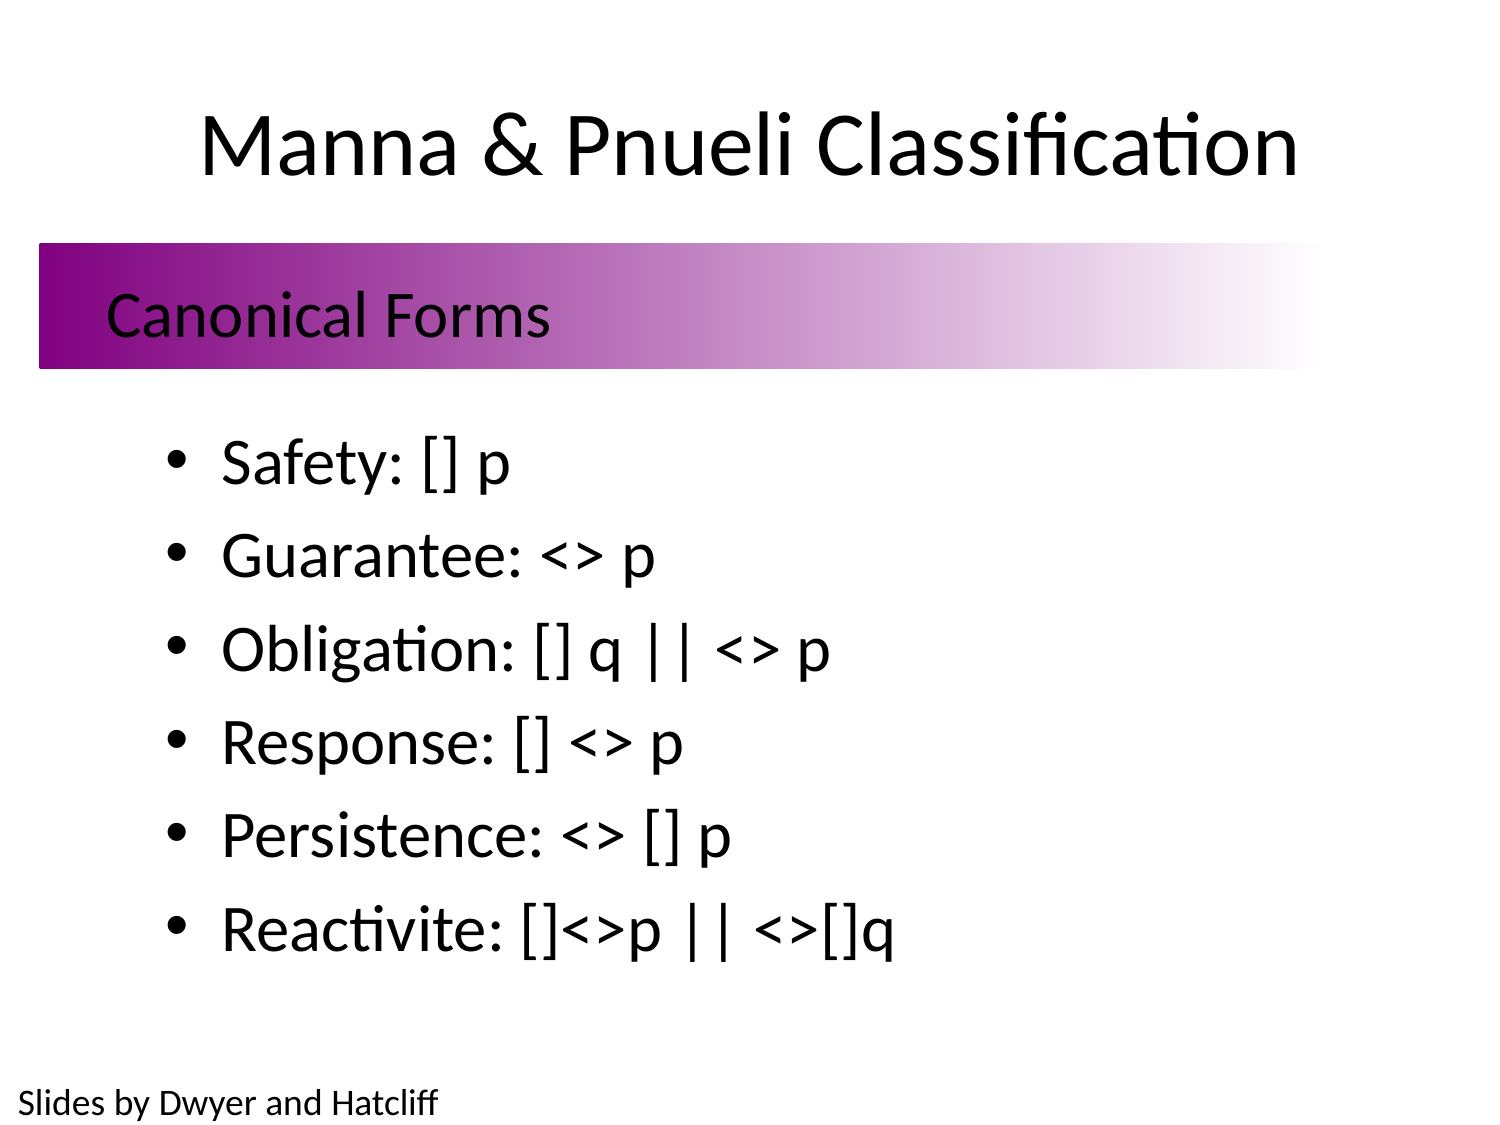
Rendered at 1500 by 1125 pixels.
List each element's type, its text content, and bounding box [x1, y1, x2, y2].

text_box [39, 243, 1323, 369]
text_box Canonical Forms [91, 263, 567, 359]
list Safety: [] p Guarantee: <> p Obligation: [] q || <> p Response: [] <> p Persistence: <> [] p Reactivite: []<>p || <>[]q [150, 410, 1411, 1065]
text_box Slides by Dwyer and Hatcliff [3, 1070, 455, 1125]
title Manna & Pnueli Classification [75, 45, 1425, 233]
